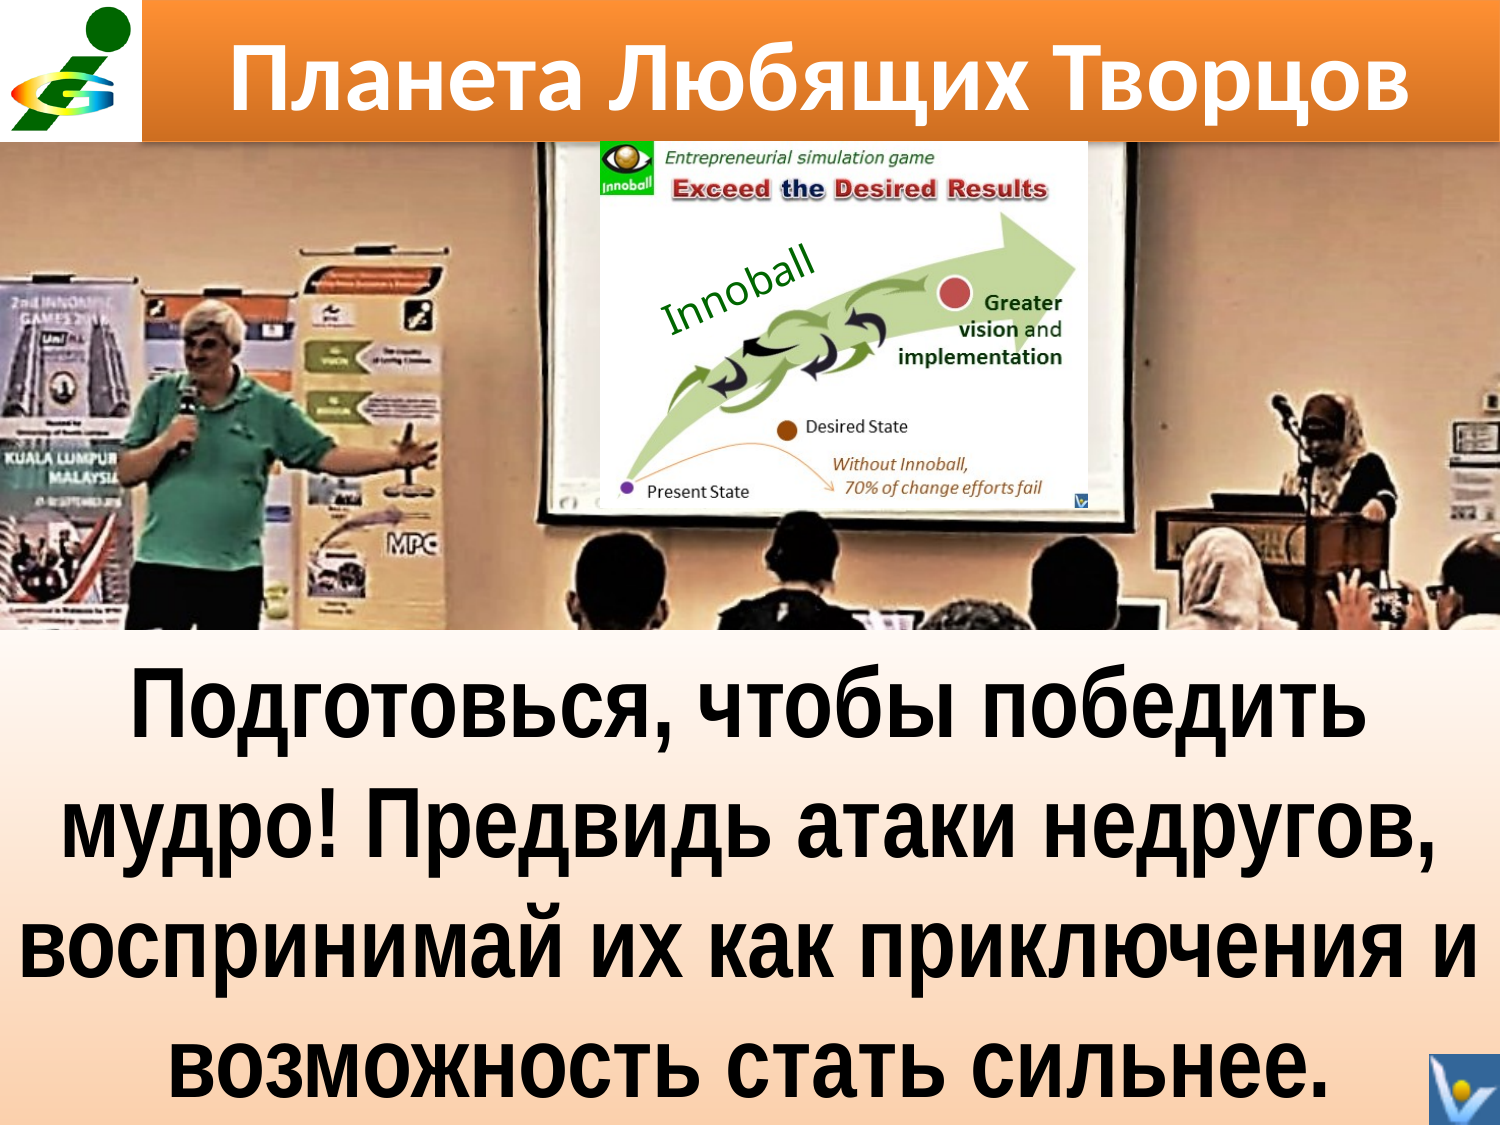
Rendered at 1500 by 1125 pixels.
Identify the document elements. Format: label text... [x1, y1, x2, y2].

picture [1428, 1053, 1500, 1125]
text_box Подготовься, чтобы победить мудро! Предвидь атаки недругов, воспринимай их как приключения и возможность стать сильнее. [0, 962, 1500, 1125]
picture [0, 0, 1500, 954]
text_box Планета Любящих Творцов [143, 0, 1500, 136]
